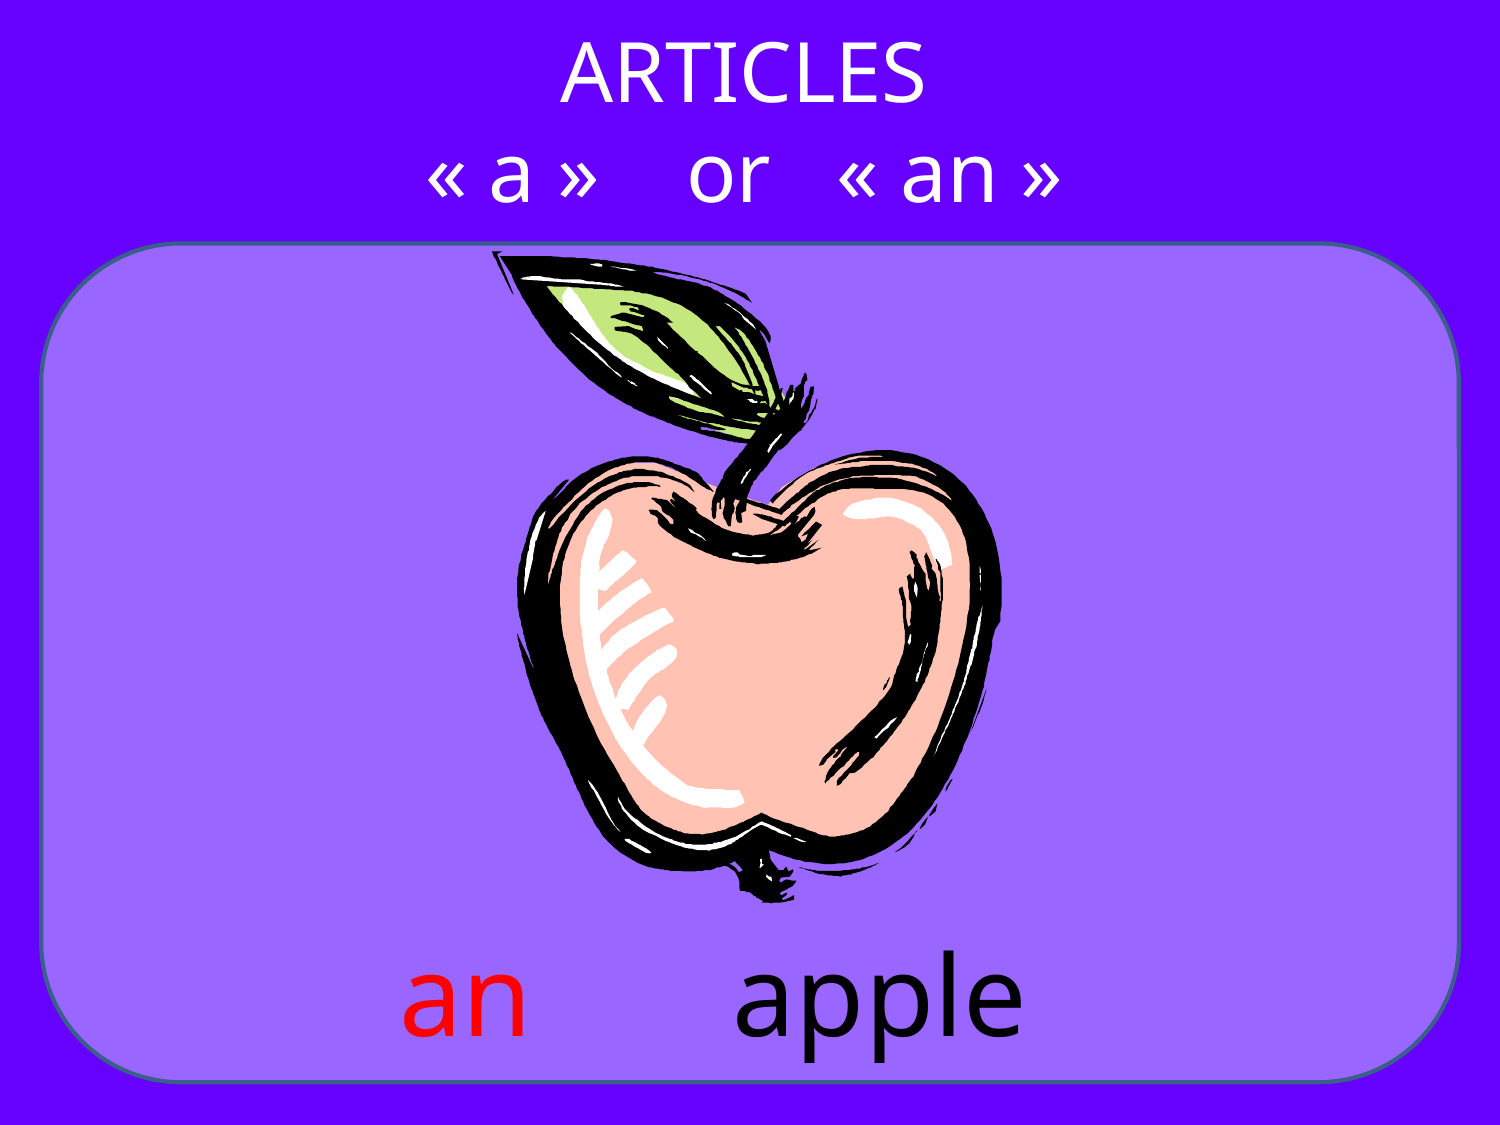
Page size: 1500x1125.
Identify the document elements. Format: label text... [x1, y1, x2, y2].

text_box apple [668, 916, 1436, 1067]
picture [478, 237, 1016, 917]
text_box an [265, 916, 668, 1067]
text_box [1019, 241, 1461, 1023]
text_box ARTICLES « a » or « an » [53, 0, 1442, 238]
text_box [39, 241, 1387, 1085]
